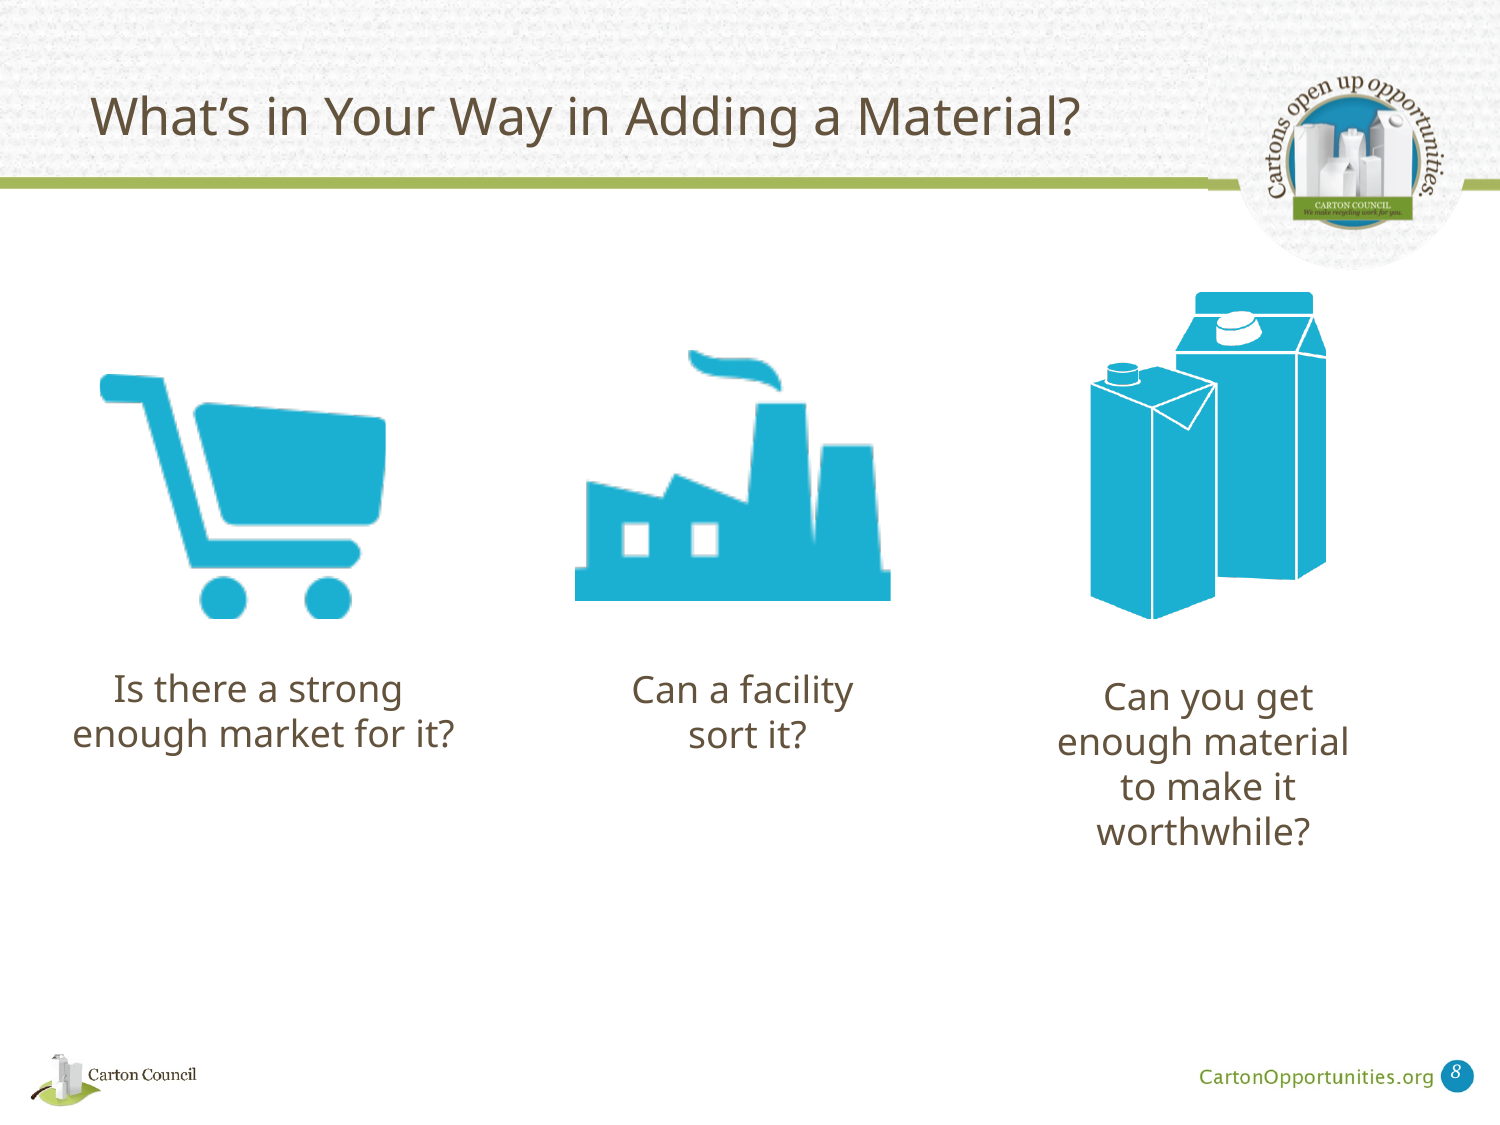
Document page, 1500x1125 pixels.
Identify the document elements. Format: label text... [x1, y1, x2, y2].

text_box Is there a strong enough market for it? [7, 657, 520, 763]
title What’s in Your Way in Adding a Material? [75, 56, 1203, 173]
picture [0, 0, 1500, 1125]
text_box Can you get enough material to make it worthwhile? [1035, 665, 1382, 860]
slide_number 8 [1426, 1057, 1486, 1088]
text_box Can a facility sort it? [515, 658, 980, 764]
